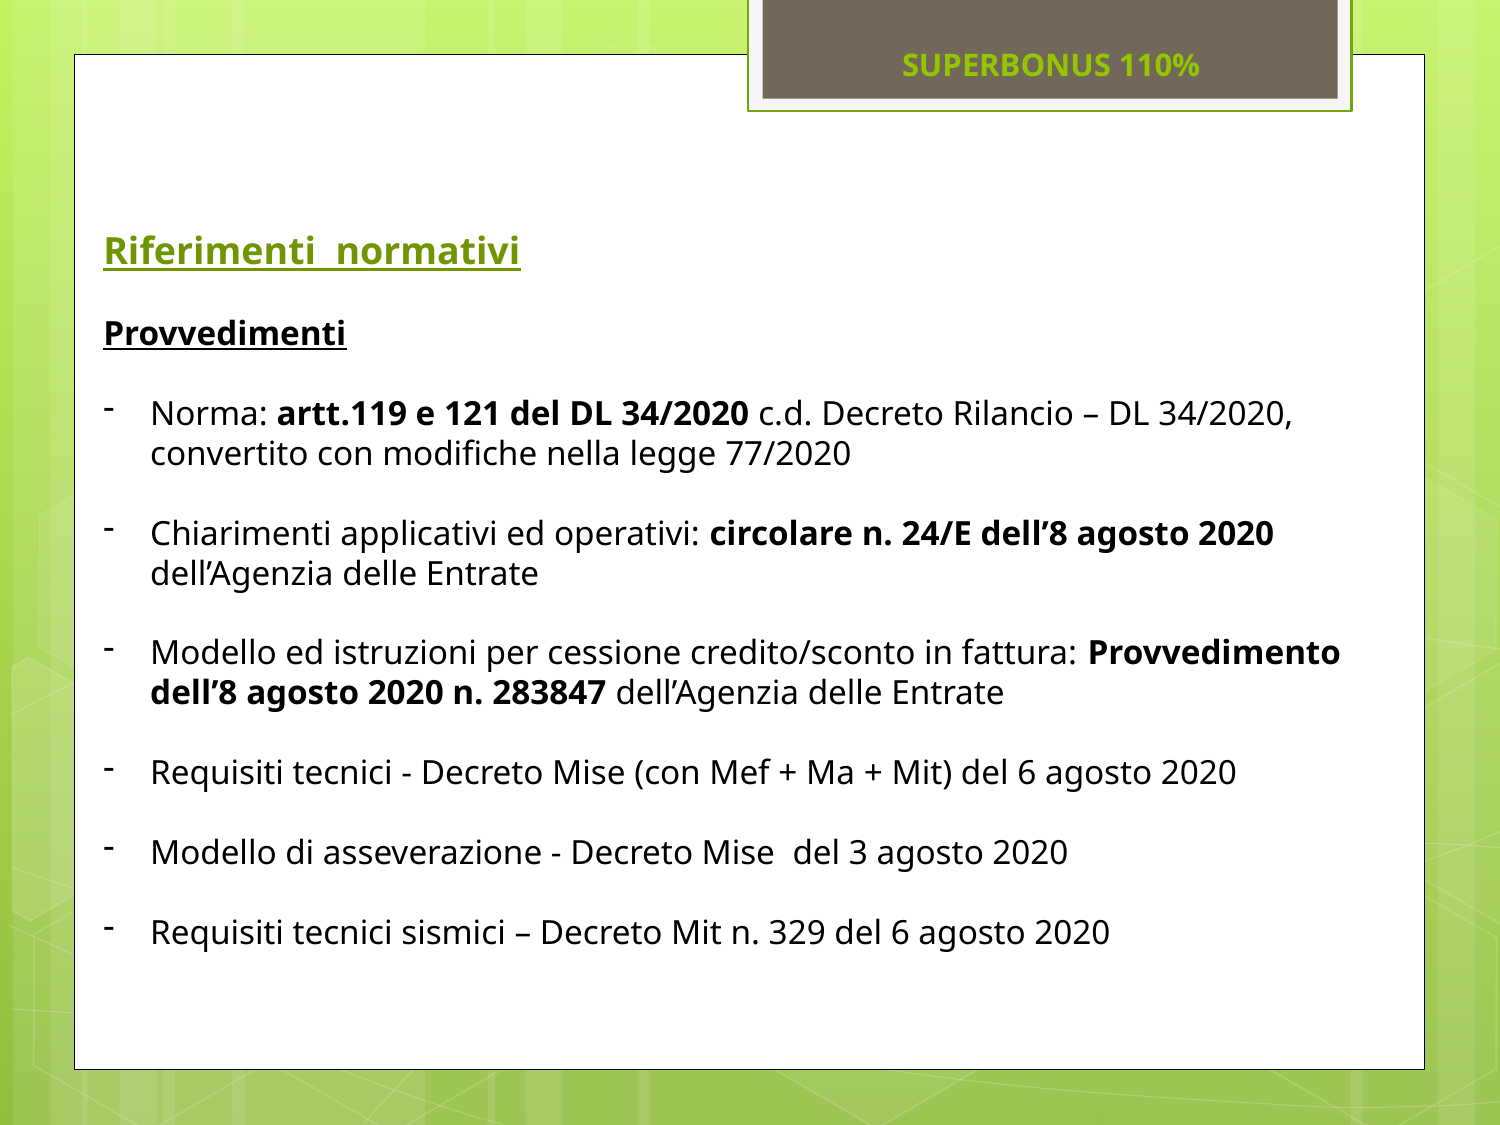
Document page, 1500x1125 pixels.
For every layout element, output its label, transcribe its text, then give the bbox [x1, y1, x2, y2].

text_box Riferimenti normativi Provvedimenti Norma: artt.119 e 121 del DL 34/2020 c.d. Decreto Rilancio – DL 34/2020, convertito con modifiche nella legge 77/2020 Chiarimenti applicativi ed operativi: circolare n. 24/E dell’8 agosto 2020 dell’Agenzia delle Entrate Modello ed istruzioni per cessione credito/sconto in fattura: Provvedimento dell’8 agosto 2020 n. 283847 dell’Agenzia delle Entrate Requisiti tecnici - Decreto Mise (con Mef + Ma + Mit) del 6 agosto 2020 Modello di asseverazione - Decreto Mise del 3 agosto 2020 Requisiti tecnici sismici – Decreto Mit n. 329 del 6 agosto 2020 [88, 219, 1424, 1004]
title SUPERBONUS 110% [679, 0, 1424, 90]
